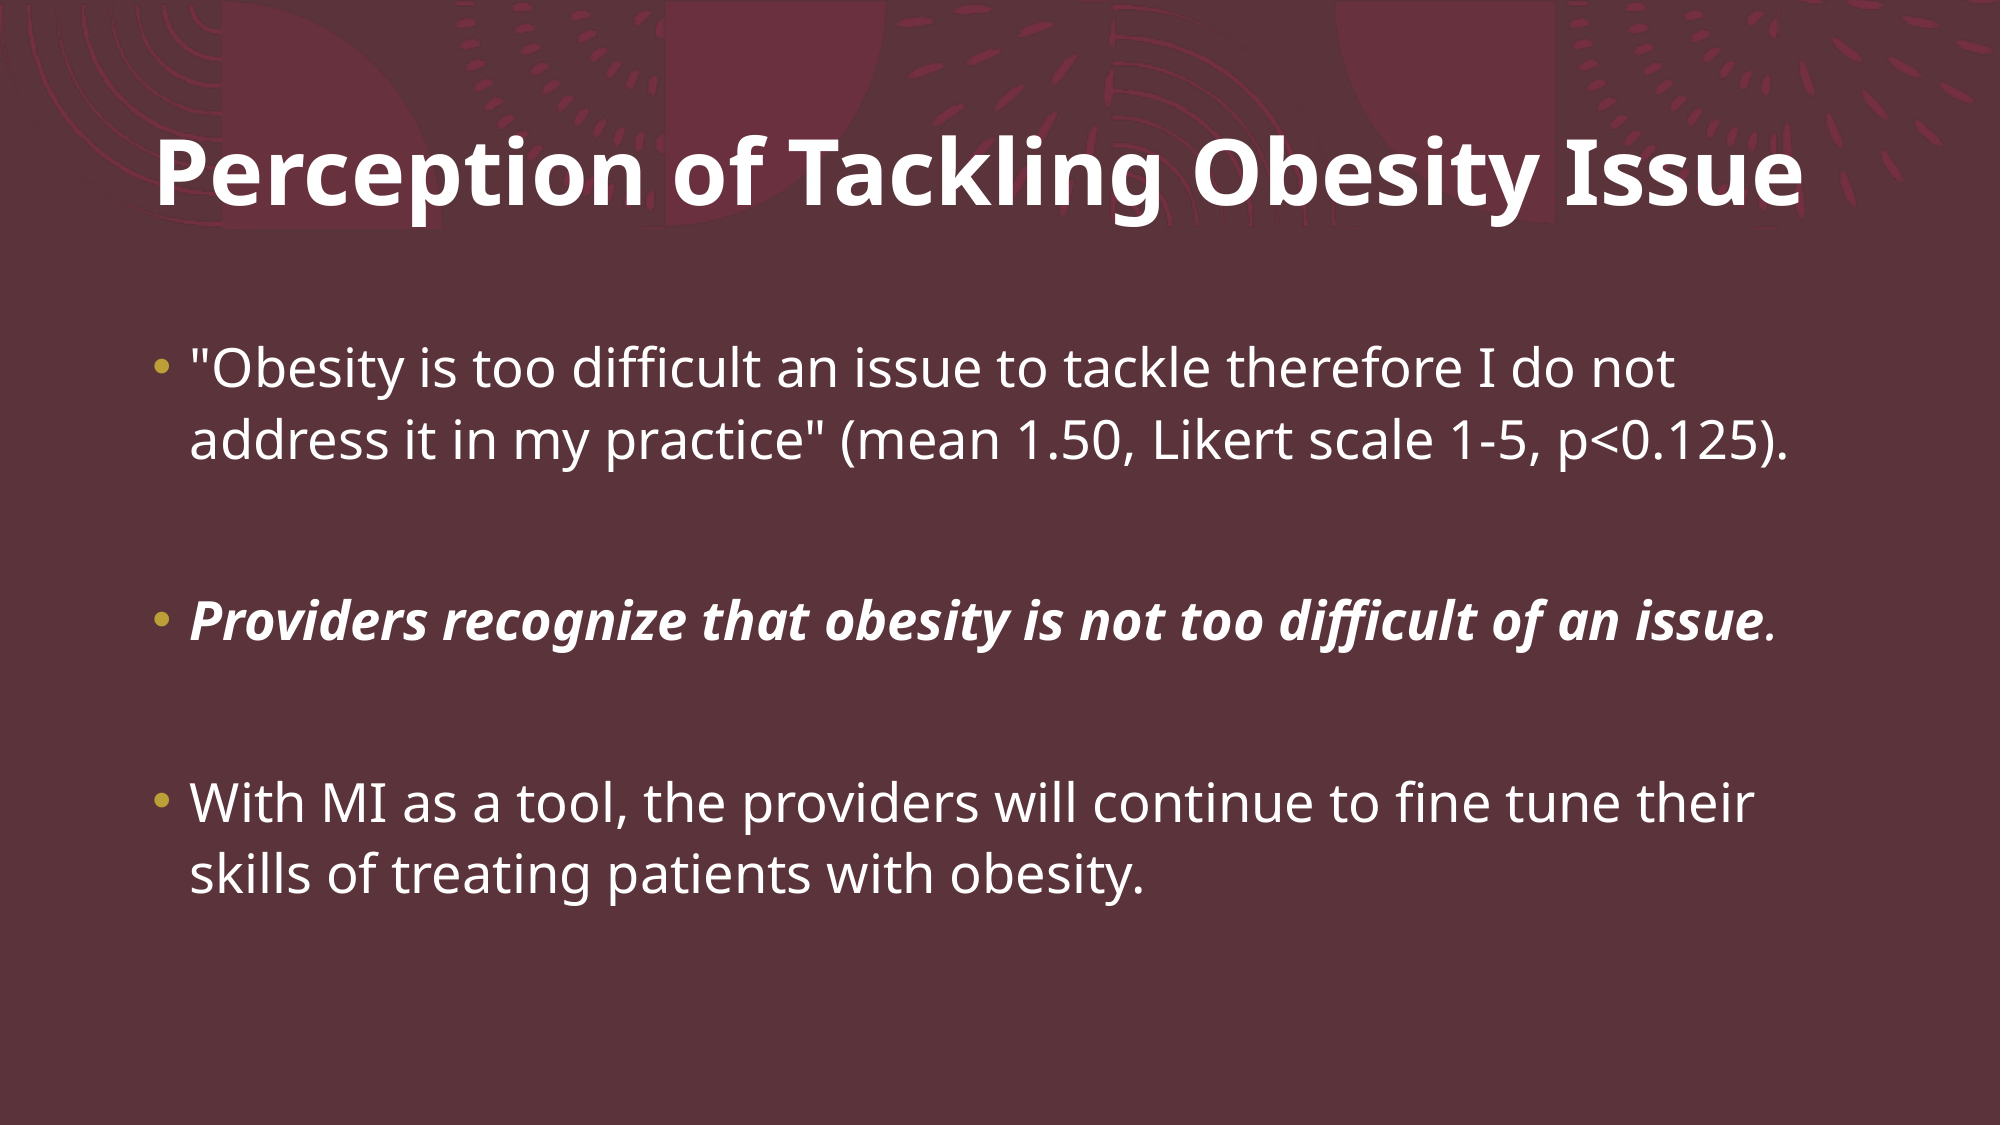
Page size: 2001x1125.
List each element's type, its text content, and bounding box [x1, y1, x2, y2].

title Perception of Tackling Obesity Issue [137, 60, 1863, 278]
list "Obesity is too difficult an issue to tackle therefore I do not address it in my practice" (mean 1.50, Likert scale 1-5, p<0.125). Providers recognize that obesity is not too difficult of an issue. With MI as a tool, the providers will continue to fine tune their skills of treating patients with obesity. [137, 319, 1863, 1009]
